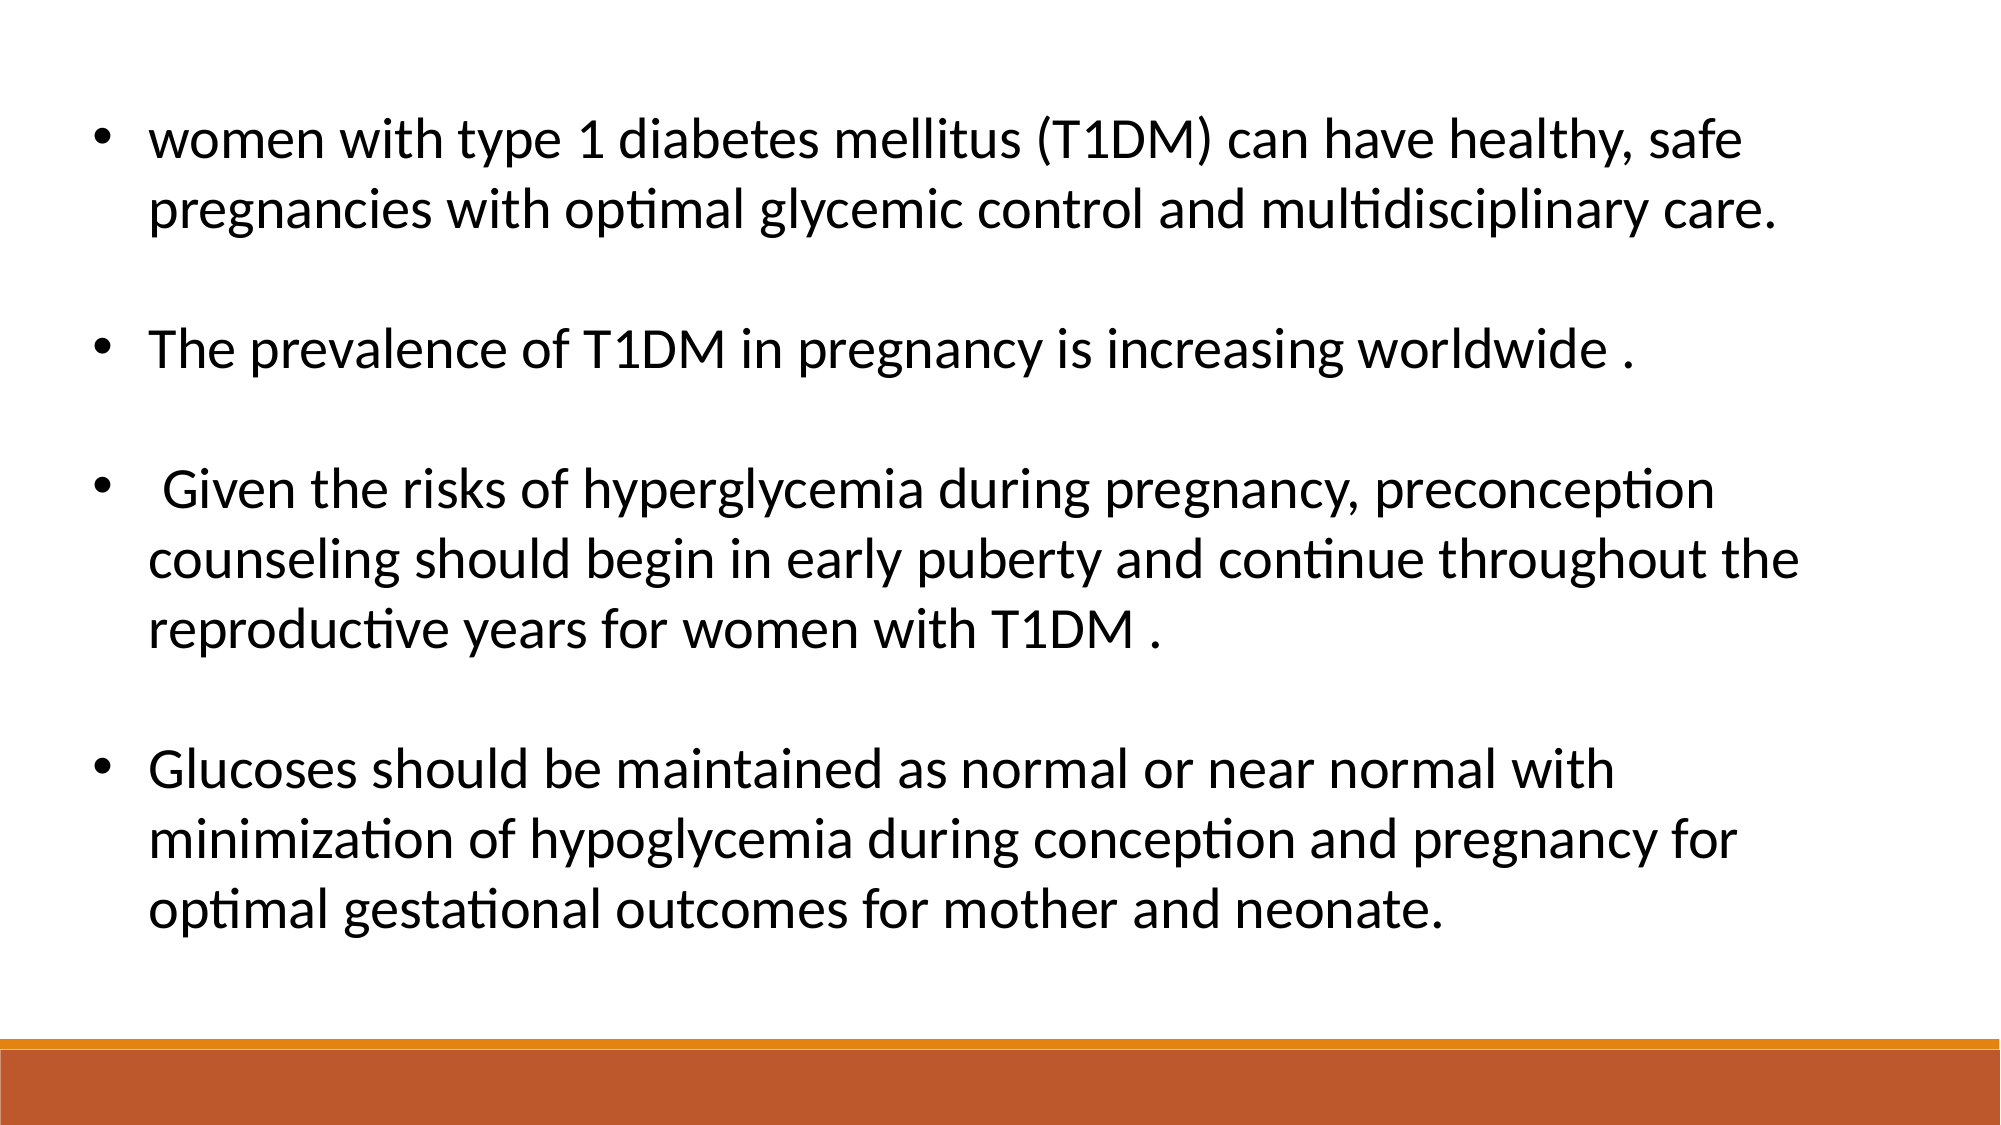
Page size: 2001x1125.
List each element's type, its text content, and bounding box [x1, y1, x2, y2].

text_box women with type 1 diabetes mellitus (T1DM) can have healthy, safe pregnancies with optimal glycemic control and multidisciplinary care. The prevalence of T1DM in pregnancy is increasing worldwide . Given the risks of hyperglycemia during pregnancy, preconception counseling should begin in early puberty and continue throughout the reproductive years for women with T1DM . Glucoses should be maintained as normal or near normal with minimization of hypoglycemia during conception and pregnancy for optimal gestational outcomes for mother and neonate. [77, 92, 1932, 1008]
